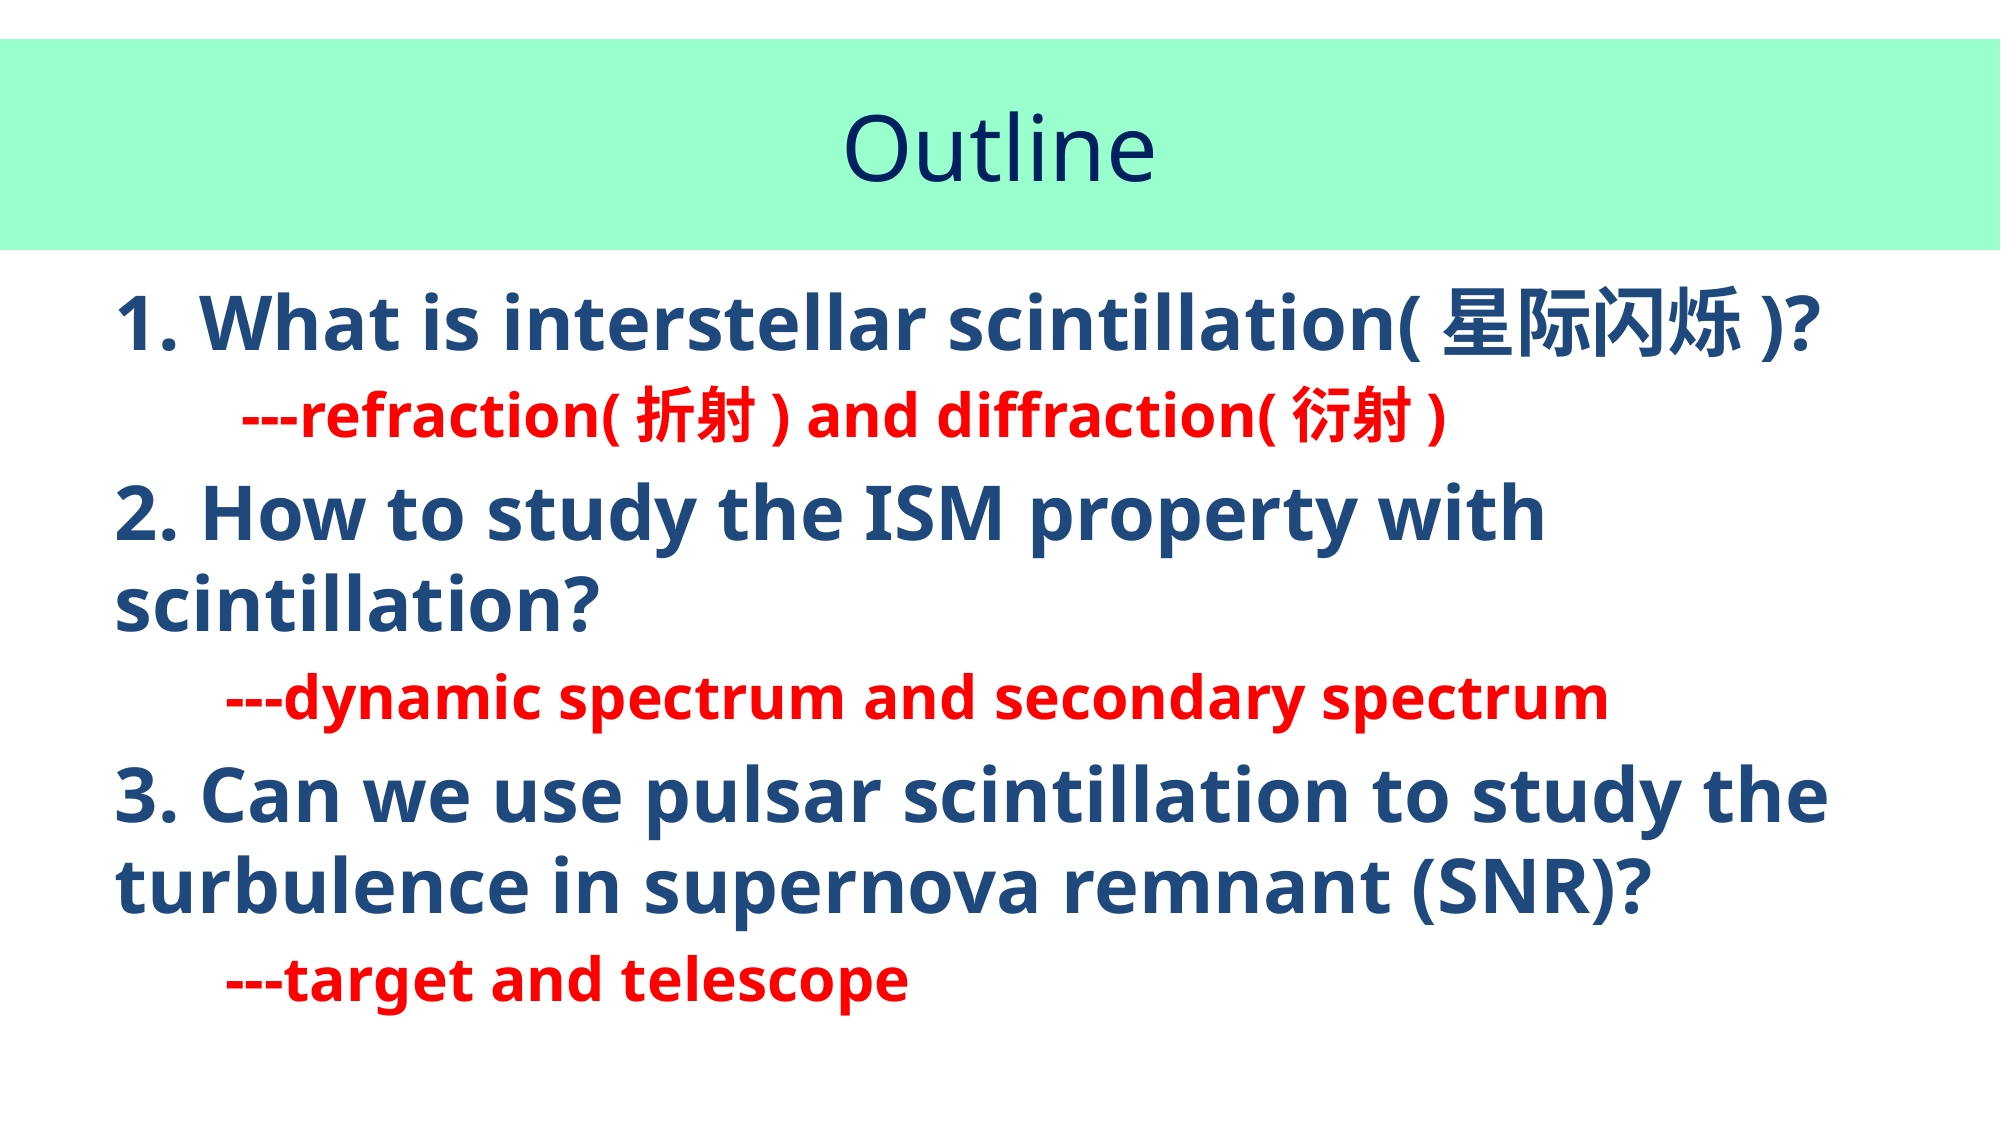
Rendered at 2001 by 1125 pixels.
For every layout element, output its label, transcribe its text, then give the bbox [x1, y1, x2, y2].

list 1. What is interstellar scintillation(星际闪烁)? ---refraction(折射) and diffraction(衍射) 2. How to study the ISM property with scintillation? ---dynamic spectrum and secondary spectrum 3. Can we use pulsar scintillation to study the turbulence in supernova remnant (SNR)? ---target and telescope [99, 266, 1900, 1125]
text_box Outline [0, 39, 2000, 250]
